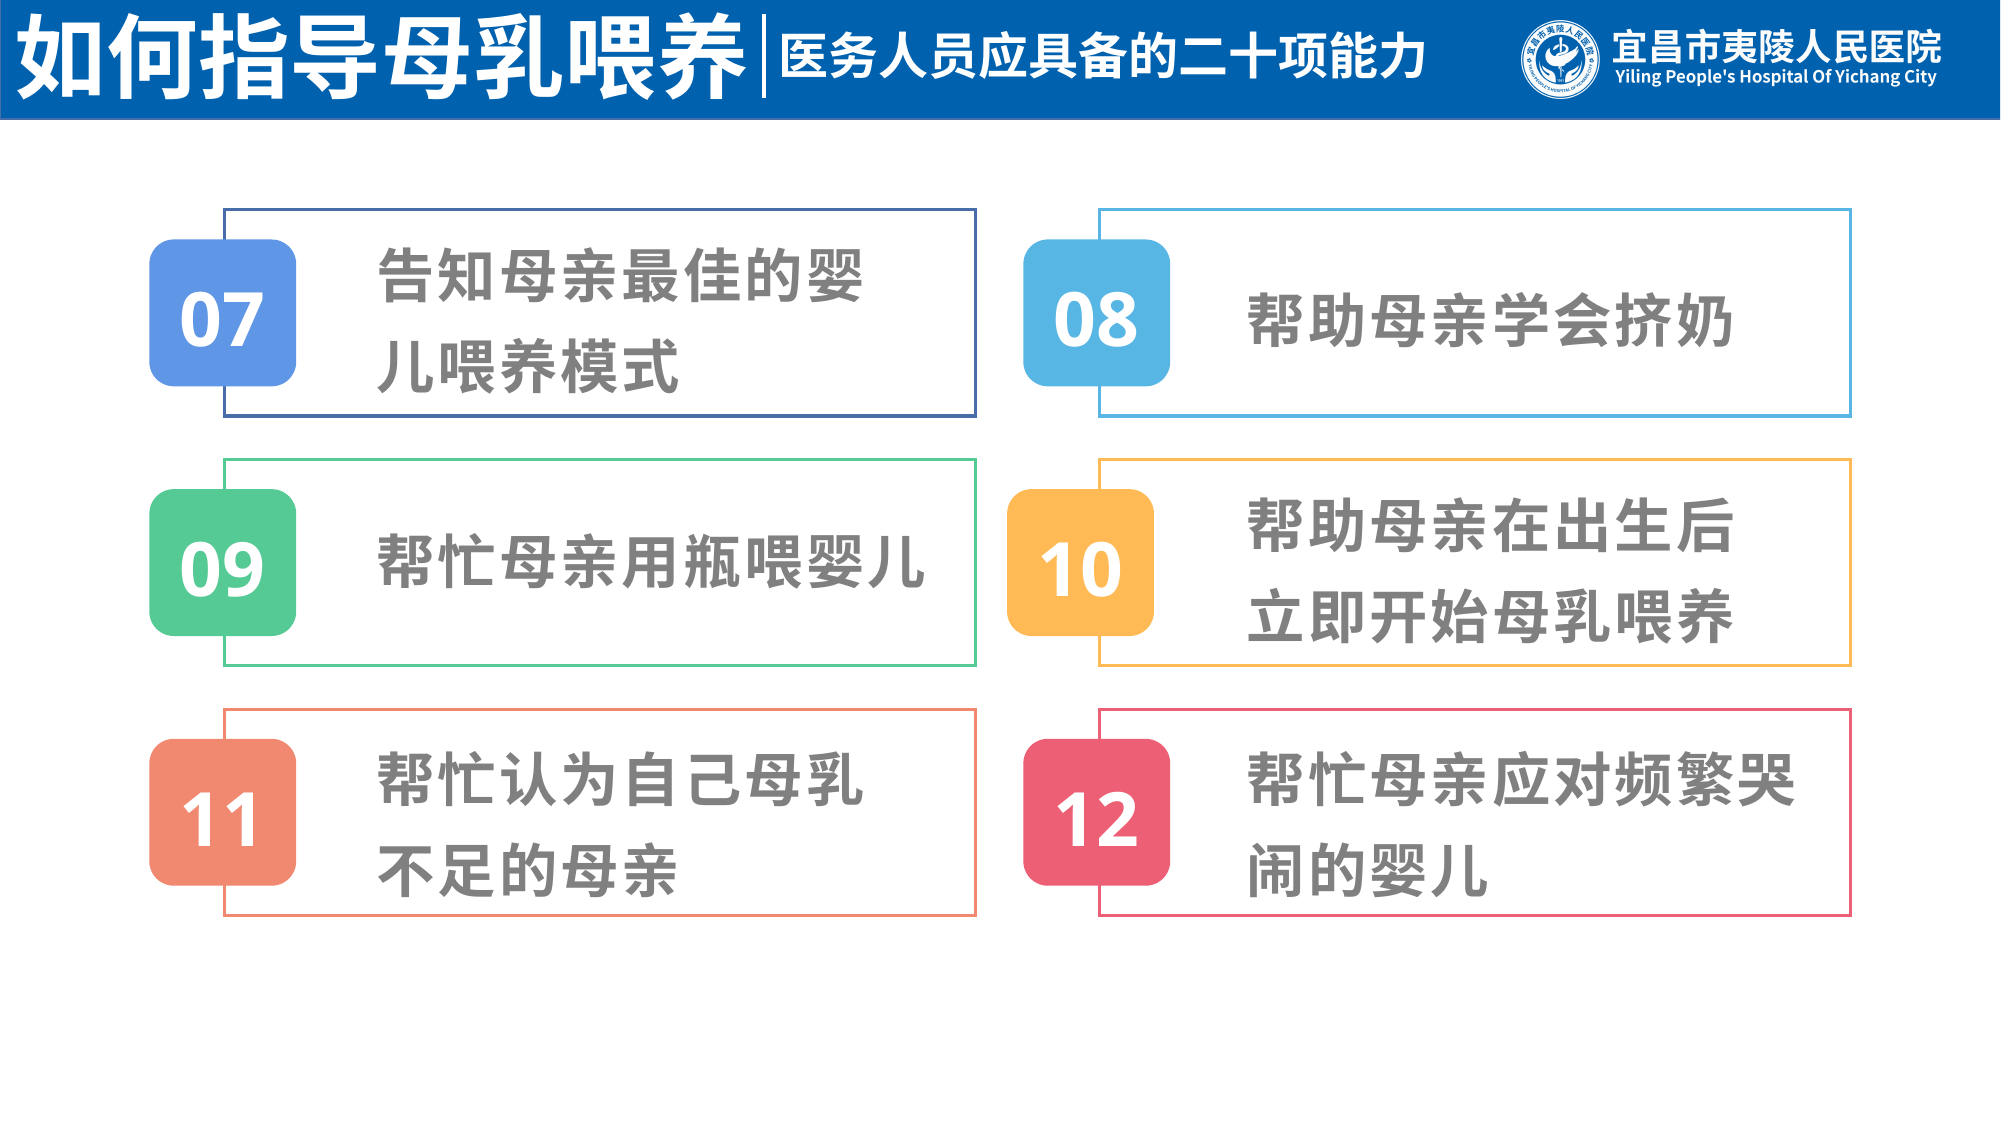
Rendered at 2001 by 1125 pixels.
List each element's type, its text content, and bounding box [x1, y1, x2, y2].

text_box 帮忙母亲应对频繁哭闹的婴儿 [1231, 760, 1840, 873]
text_box 如何指导母乳喂养 [0, 0, 788, 118]
text_box [1098, 708, 1852, 916]
text_box 医务人员应具备的二十项能力 [765, 17, 1453, 92]
picture [1521, 20, 1941, 99]
text_box [223, 209, 977, 417]
text_box 帮助母亲在出生后立即开始母乳喂养 [1231, 506, 1800, 619]
text_box 10 [1006, 488, 1156, 638]
text_box 12 [1022, 737, 1172, 887]
text_box [1098, 209, 1852, 417]
text_box [223, 458, 977, 667]
text_box 帮忙母亲用瓶喂婴儿 [361, 471, 964, 637]
text_box [1098, 458, 1852, 667]
text_box 帮助母亲学会挤奶 [1231, 257, 1800, 369]
text_box 07 [148, 238, 298, 388]
text_box 11 [148, 737, 298, 887]
text_box 09 [148, 488, 298, 638]
text_box 08 [1022, 238, 1172, 388]
text_box [223, 708, 977, 916]
text_box 告知母亲最佳的婴儿喂养模式 [361, 257, 930, 369]
text_box 帮忙认为自己母乳不足的母亲 [361, 760, 930, 873]
